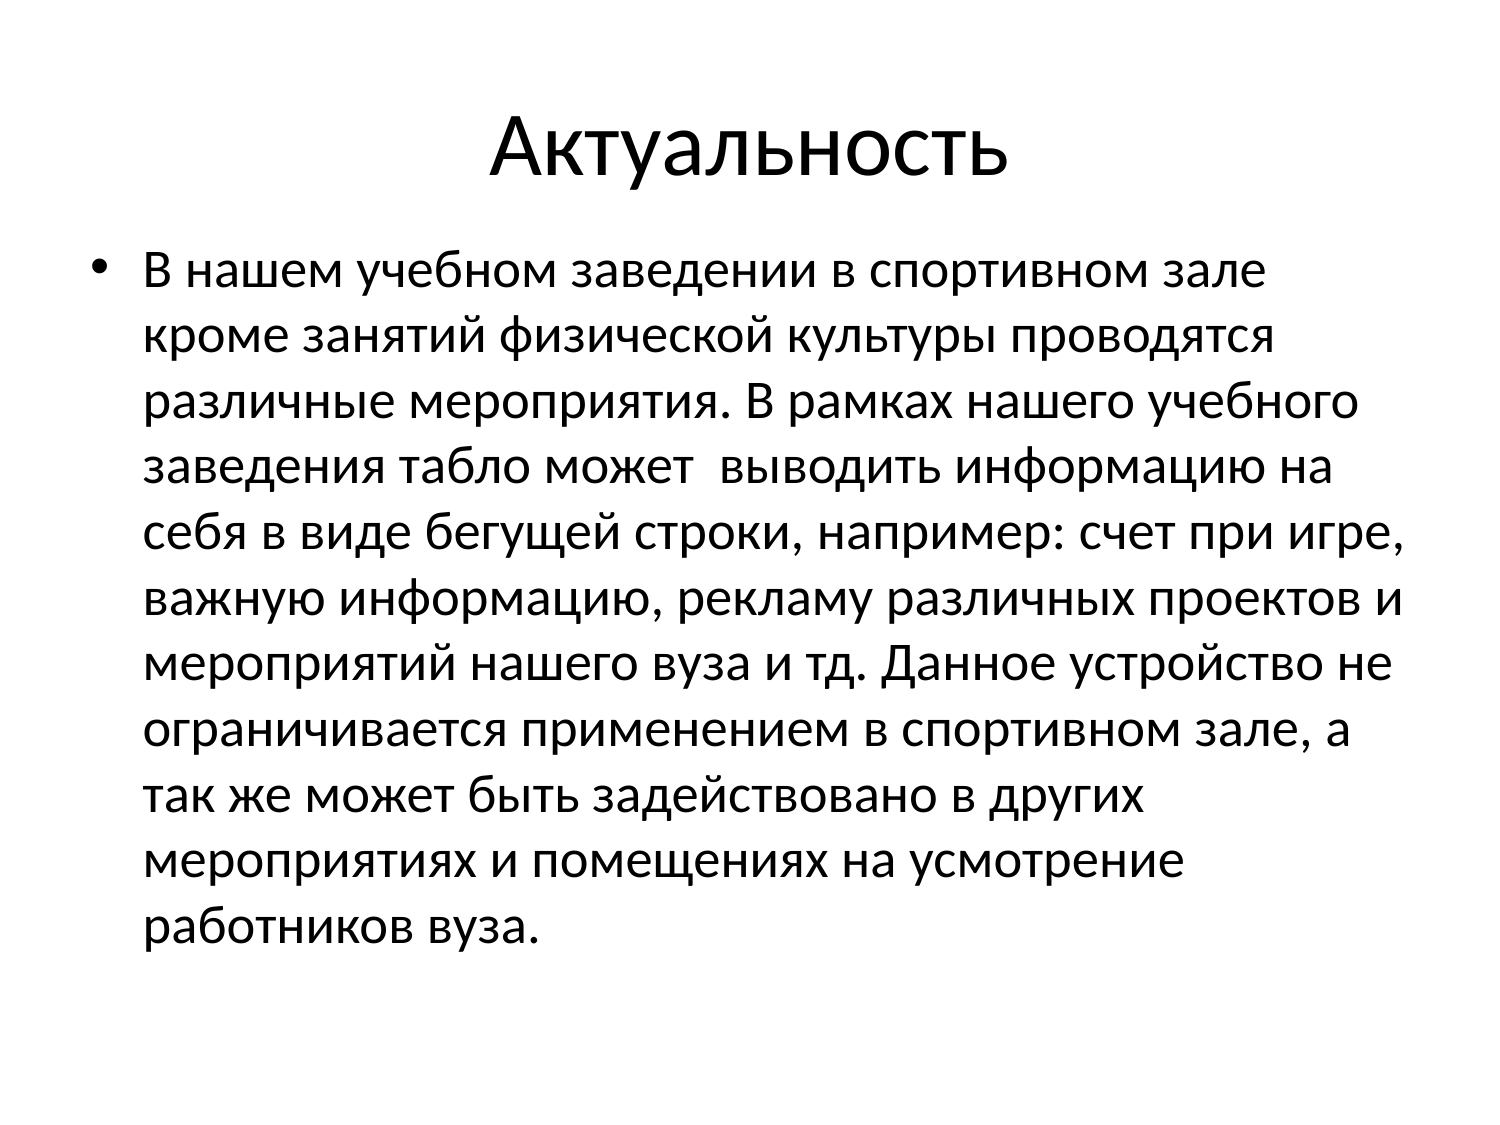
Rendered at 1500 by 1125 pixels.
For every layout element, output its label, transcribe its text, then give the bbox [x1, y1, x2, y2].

list В нашем учебном заведении в спортивном зале кроме занятий физической культуры проводятся различные мероприятия. В рамках нашего учебного заведения табло может выводить информацию на себя в виде бегущей строки, например: счет при игре, важную информацию, рекламу различных проектов и мероприятий нашего вуза и тд. Данное устройство не ограничивается применением в спортивном зале, а так же может быть задействовано в других мероприятиях и помещениях на усмотрение работников вуза. [75, 224, 1425, 968]
title Актуальность [75, 45, 1425, 224]
